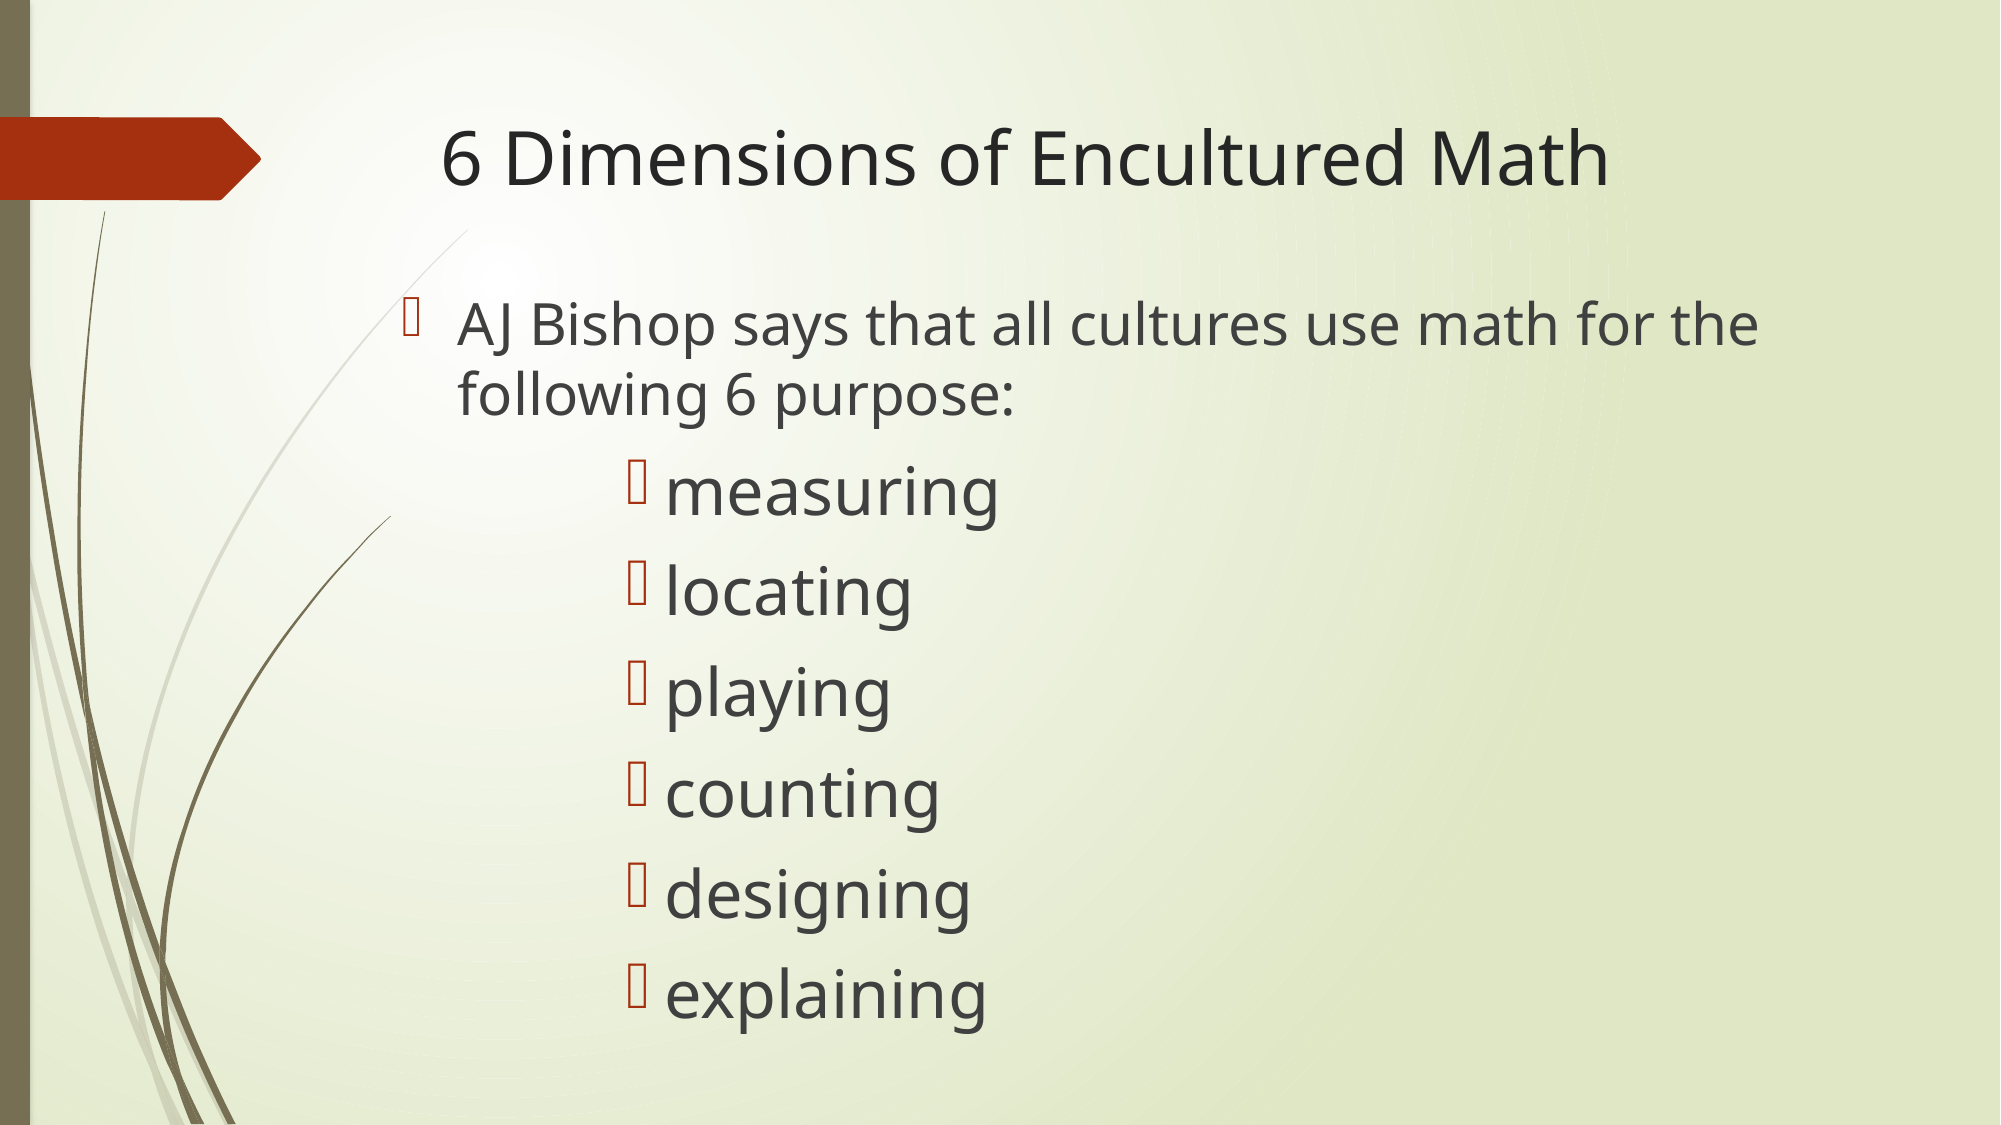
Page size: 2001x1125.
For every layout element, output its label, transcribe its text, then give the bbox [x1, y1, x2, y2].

list AJ Bishop says that all cultures use math for the following 6 purpose: measuring locating playing counting designing explaining [386, 279, 1888, 970]
title 6 Dimensions of Encultured Math [425, 102, 1888, 279]
